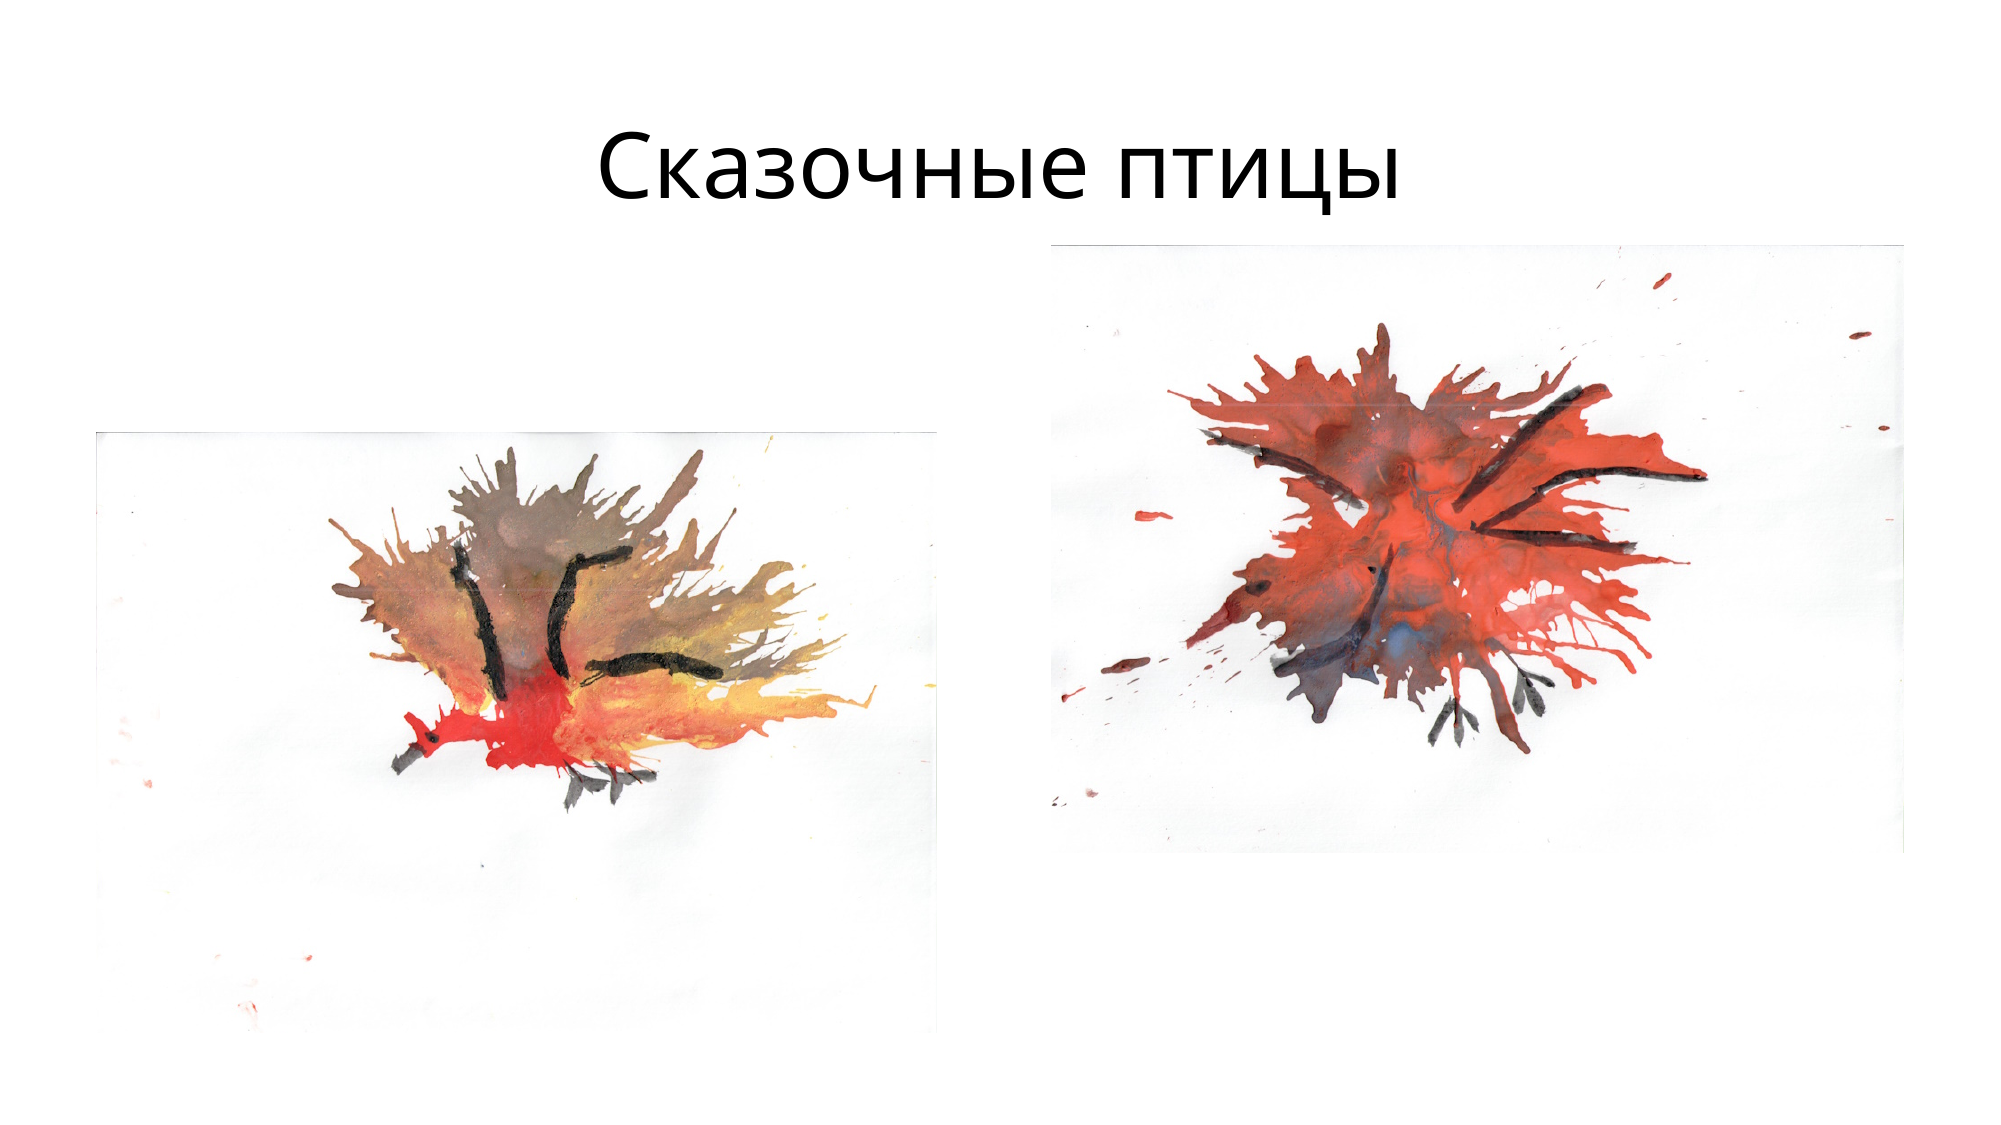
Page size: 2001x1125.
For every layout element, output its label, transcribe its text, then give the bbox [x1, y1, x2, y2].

picture [1051, 245, 1904, 853]
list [95, 432, 937, 1033]
title Сказочные птицы [137, 59, 1863, 278]
